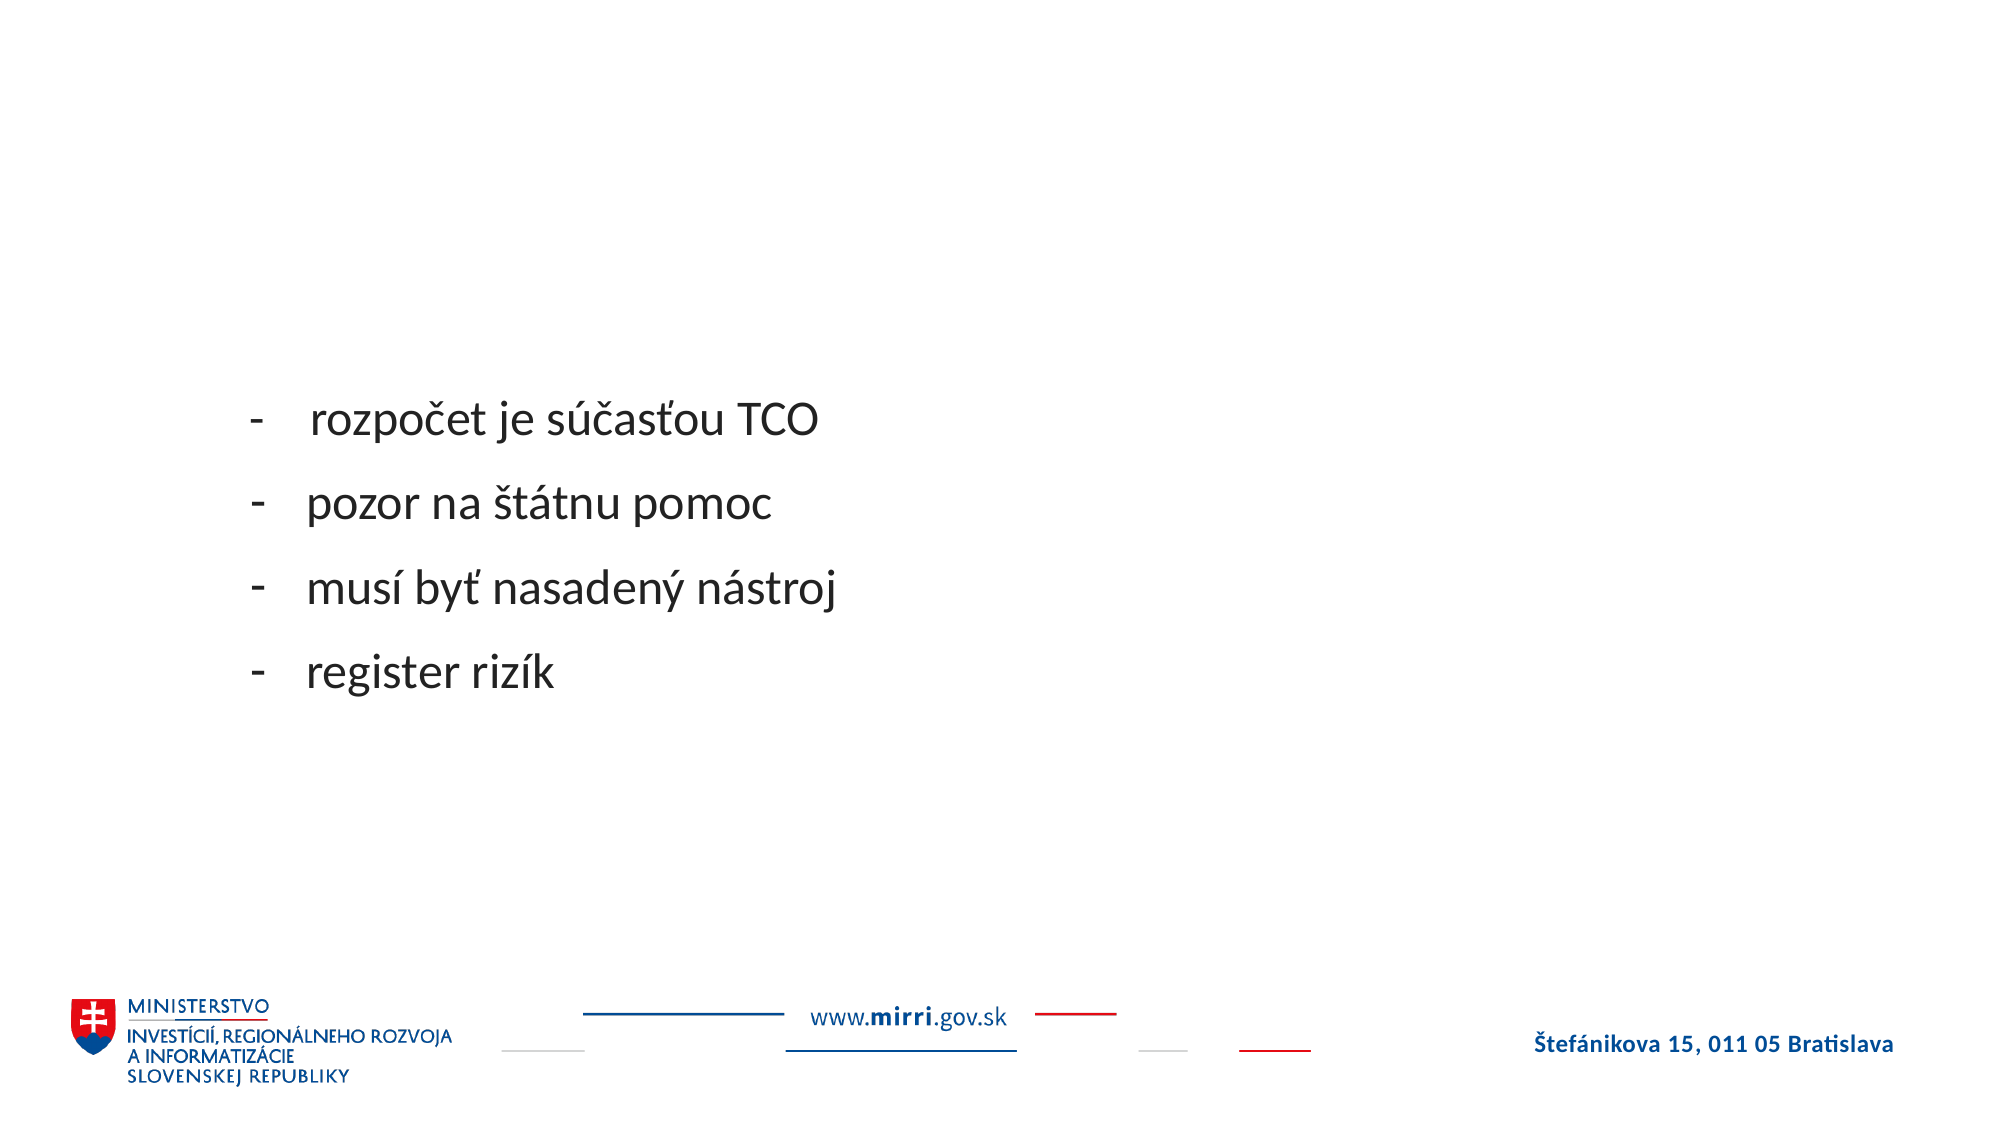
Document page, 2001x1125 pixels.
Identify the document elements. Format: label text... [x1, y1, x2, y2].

list - rozpočet je súčasťou TCO pozor na štátnu pomoc musí byť nasadený nástroj register rizík [249, 373, 1750, 920]
picture [501, 1006, 1311, 1052]
picture [71, 999, 452, 1087]
